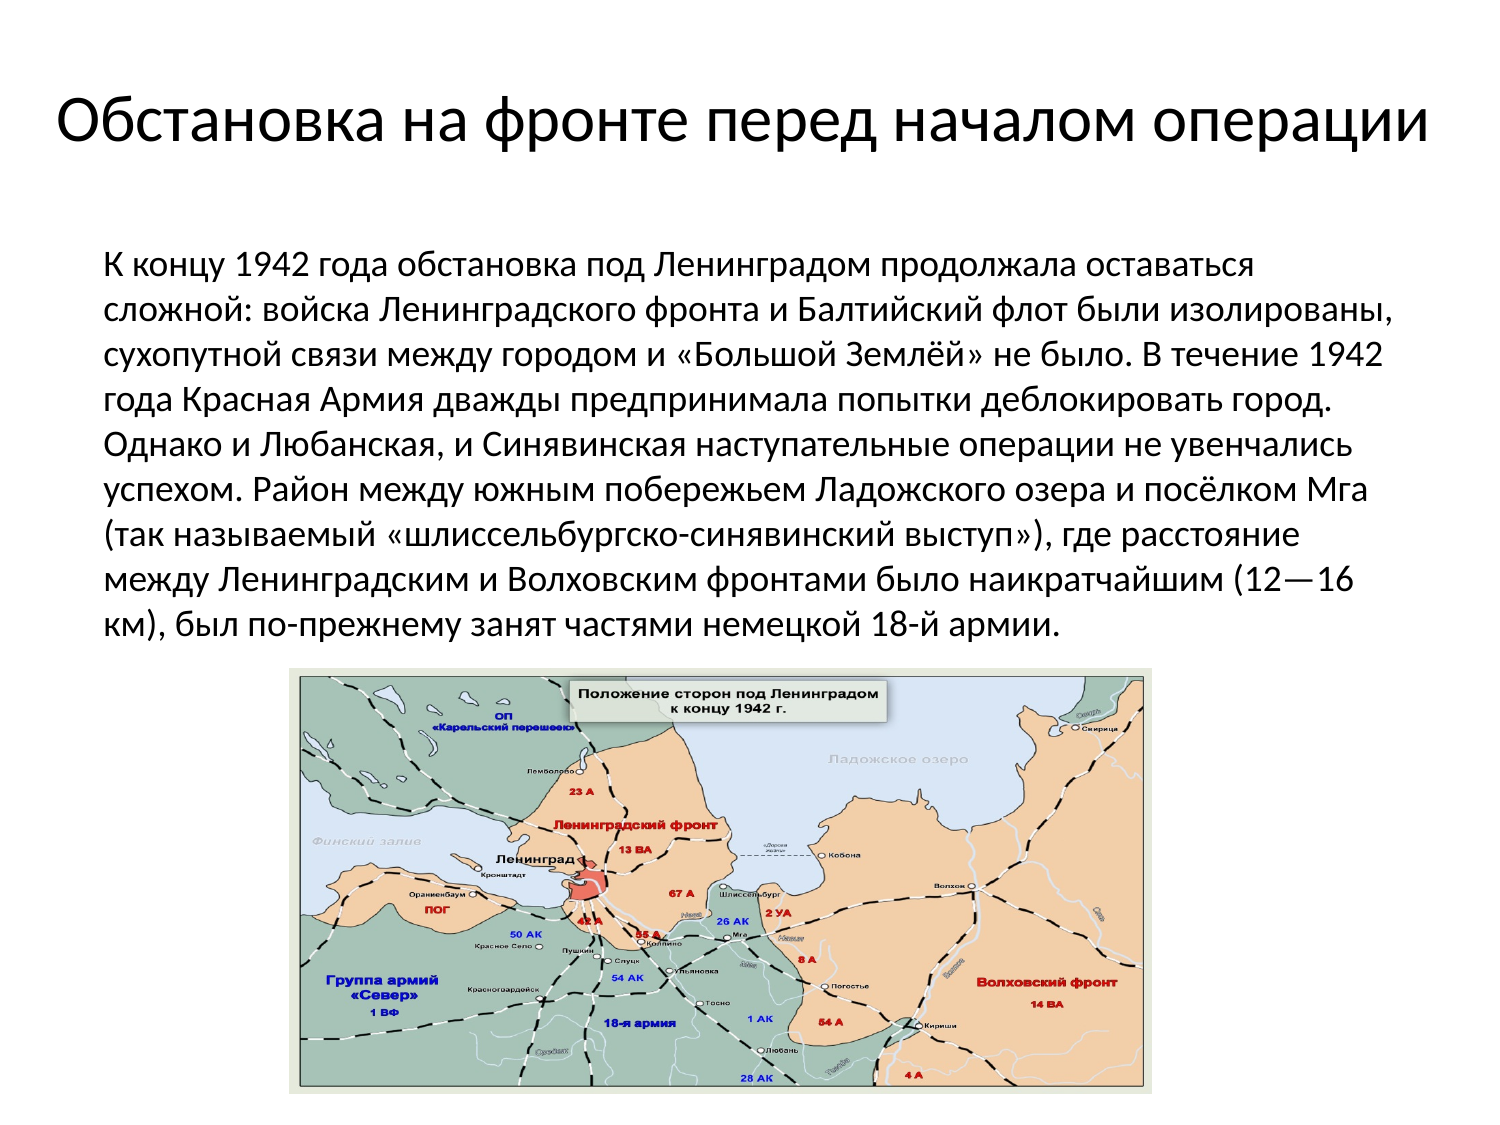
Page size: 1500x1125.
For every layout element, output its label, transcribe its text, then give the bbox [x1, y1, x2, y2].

picture [288, 668, 1152, 1095]
text_box Обстановка на фронте перед началом операции [41, 66, 1471, 162]
text_box К концу 1942 года обстановка под Ленинградом продолжала оставаться сложной: войска Ленинградского фронта и Балтийский флот были изолированы, сухопутной связи между городом и «Большой Землёй» не было. В течение 1942 года Красная Армия дважды предпринимала попытки деблокировать город. Однако и Любанская, и Синявинская наступательные операции не увенчались успехом. Район между южным побережьем Ладожского озера и посёлком Мга (так называемый «шлиссельбургско-синявинский выступ»), где расстояние между Ленинградским и Волховским фронтами было наикратчайшим (12—16 км), был по-прежнему занят частями немецкой 18-й армии. [88, 231, 1424, 697]
